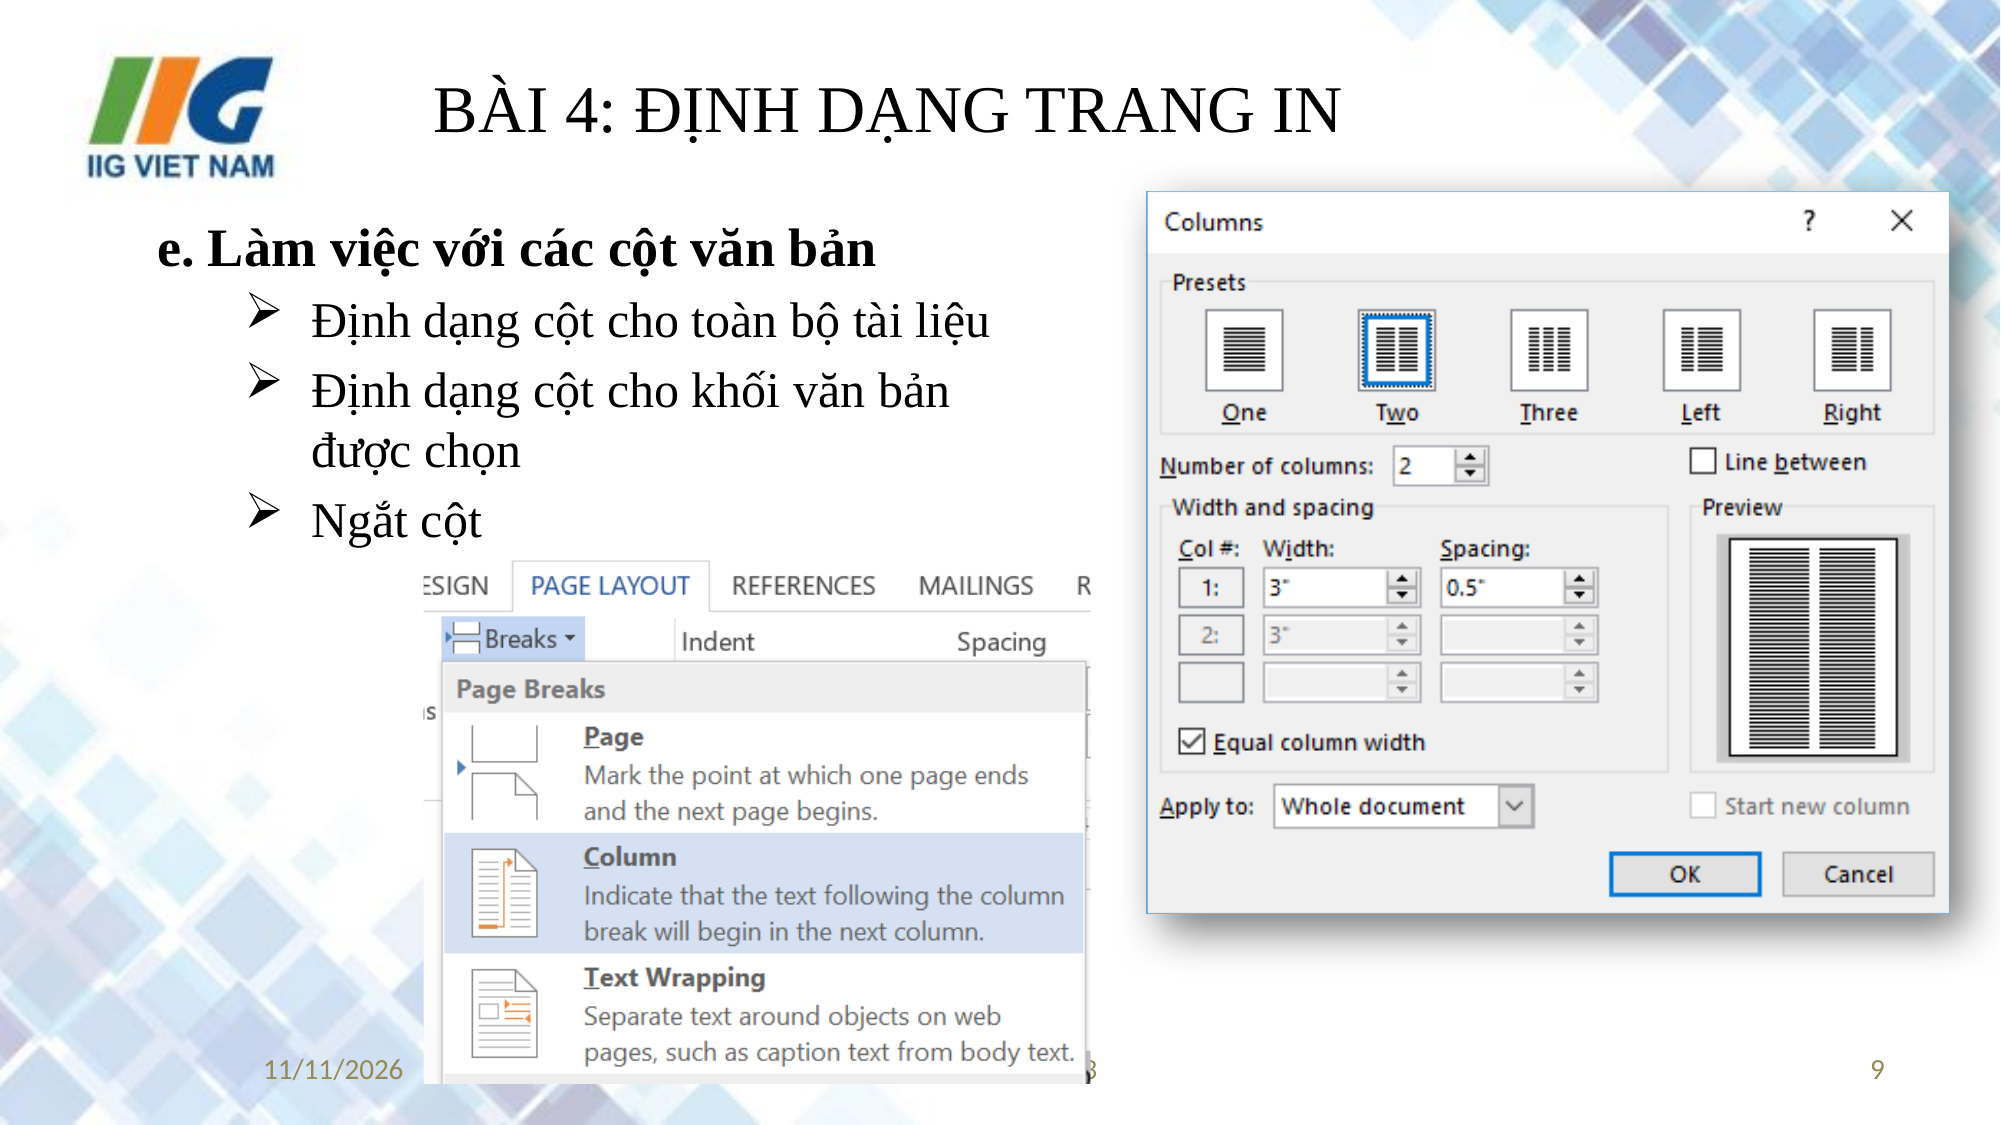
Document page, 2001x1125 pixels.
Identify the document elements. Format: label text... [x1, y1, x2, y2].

title BÀI 4: ĐỊNH DẠNG TRANG IN [402, 47, 1936, 165]
list e. Làm việc với các cột văn bản Định dạng cột cho toàn bộ tài liệu Định dạng cột cho khối văn bản được chọn Ngắt cột [67, 204, 1012, 594]
picture [0, 0, 2001, 1125]
footer MOS Word 2013 [683, 1042, 1317, 1103]
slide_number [99, 1042, 567, 1103]
slide_number 9 [1433, 1042, 1900, 1103]
